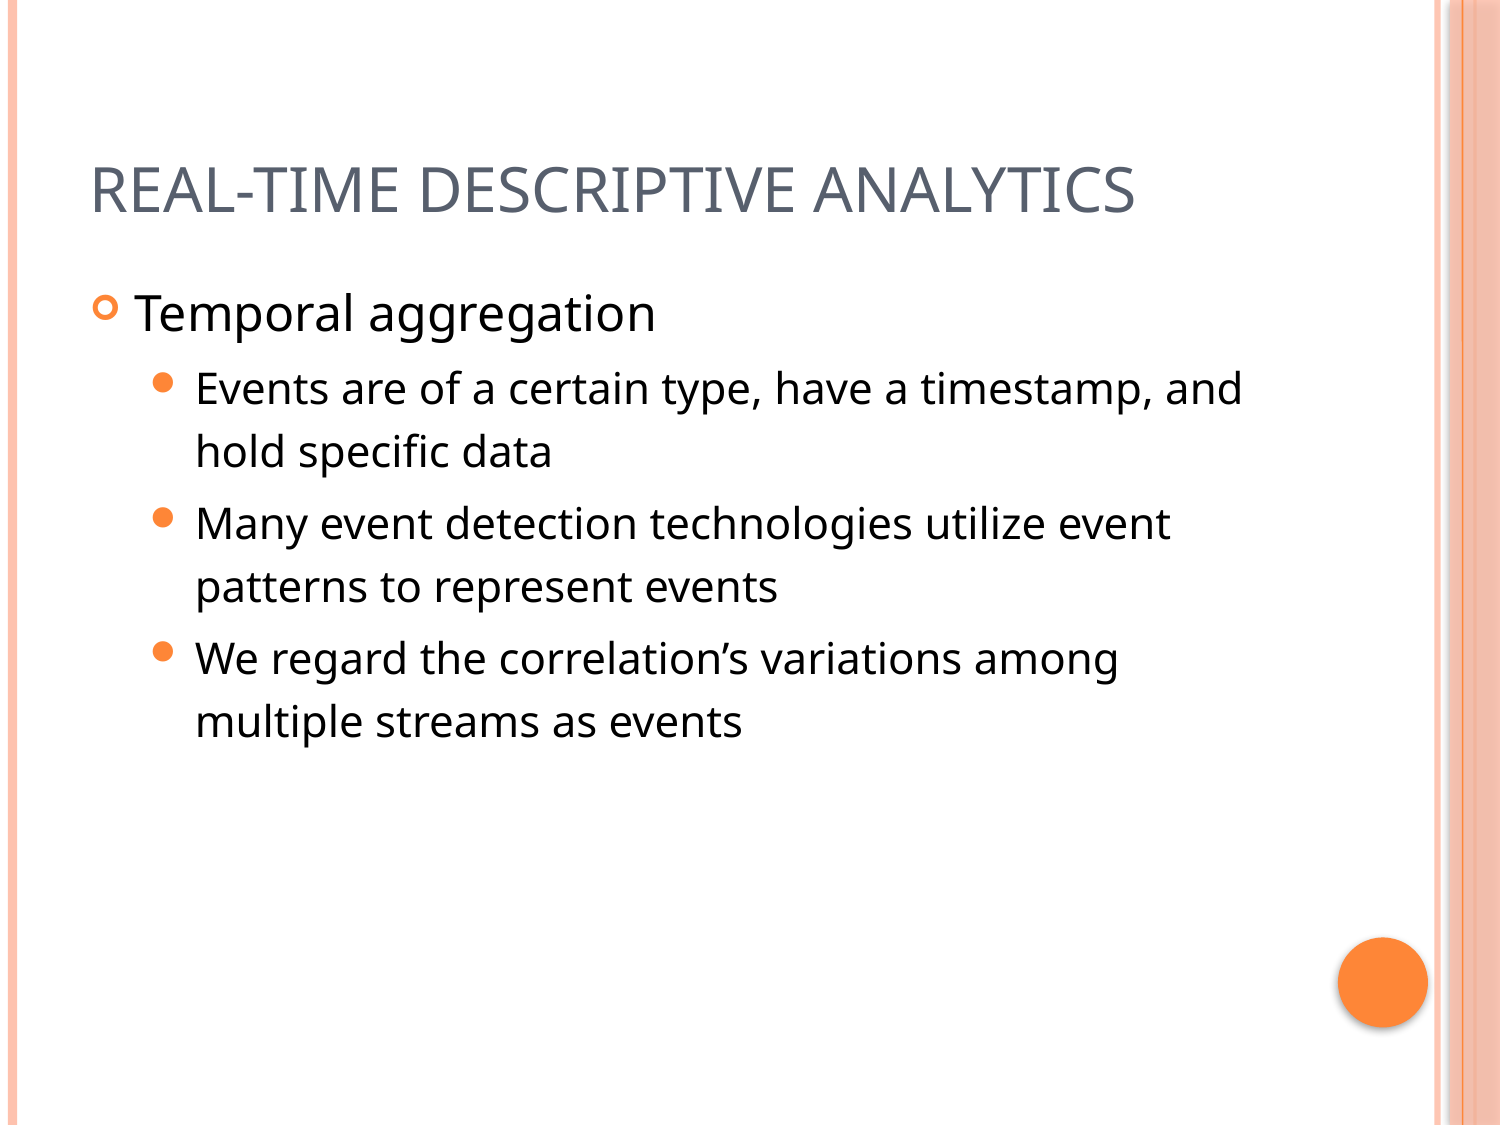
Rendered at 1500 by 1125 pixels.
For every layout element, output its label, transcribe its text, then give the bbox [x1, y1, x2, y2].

title Real-Time Descriptive Analytics [75, 45, 1300, 233]
list Temporal aggregation Events are of a certain type, have a timestamp, and hold specific data Many event detection technologies utilize event patterns to represent events We regard the correlation’s variations among multiple streams as events [75, 262, 1300, 1062]
